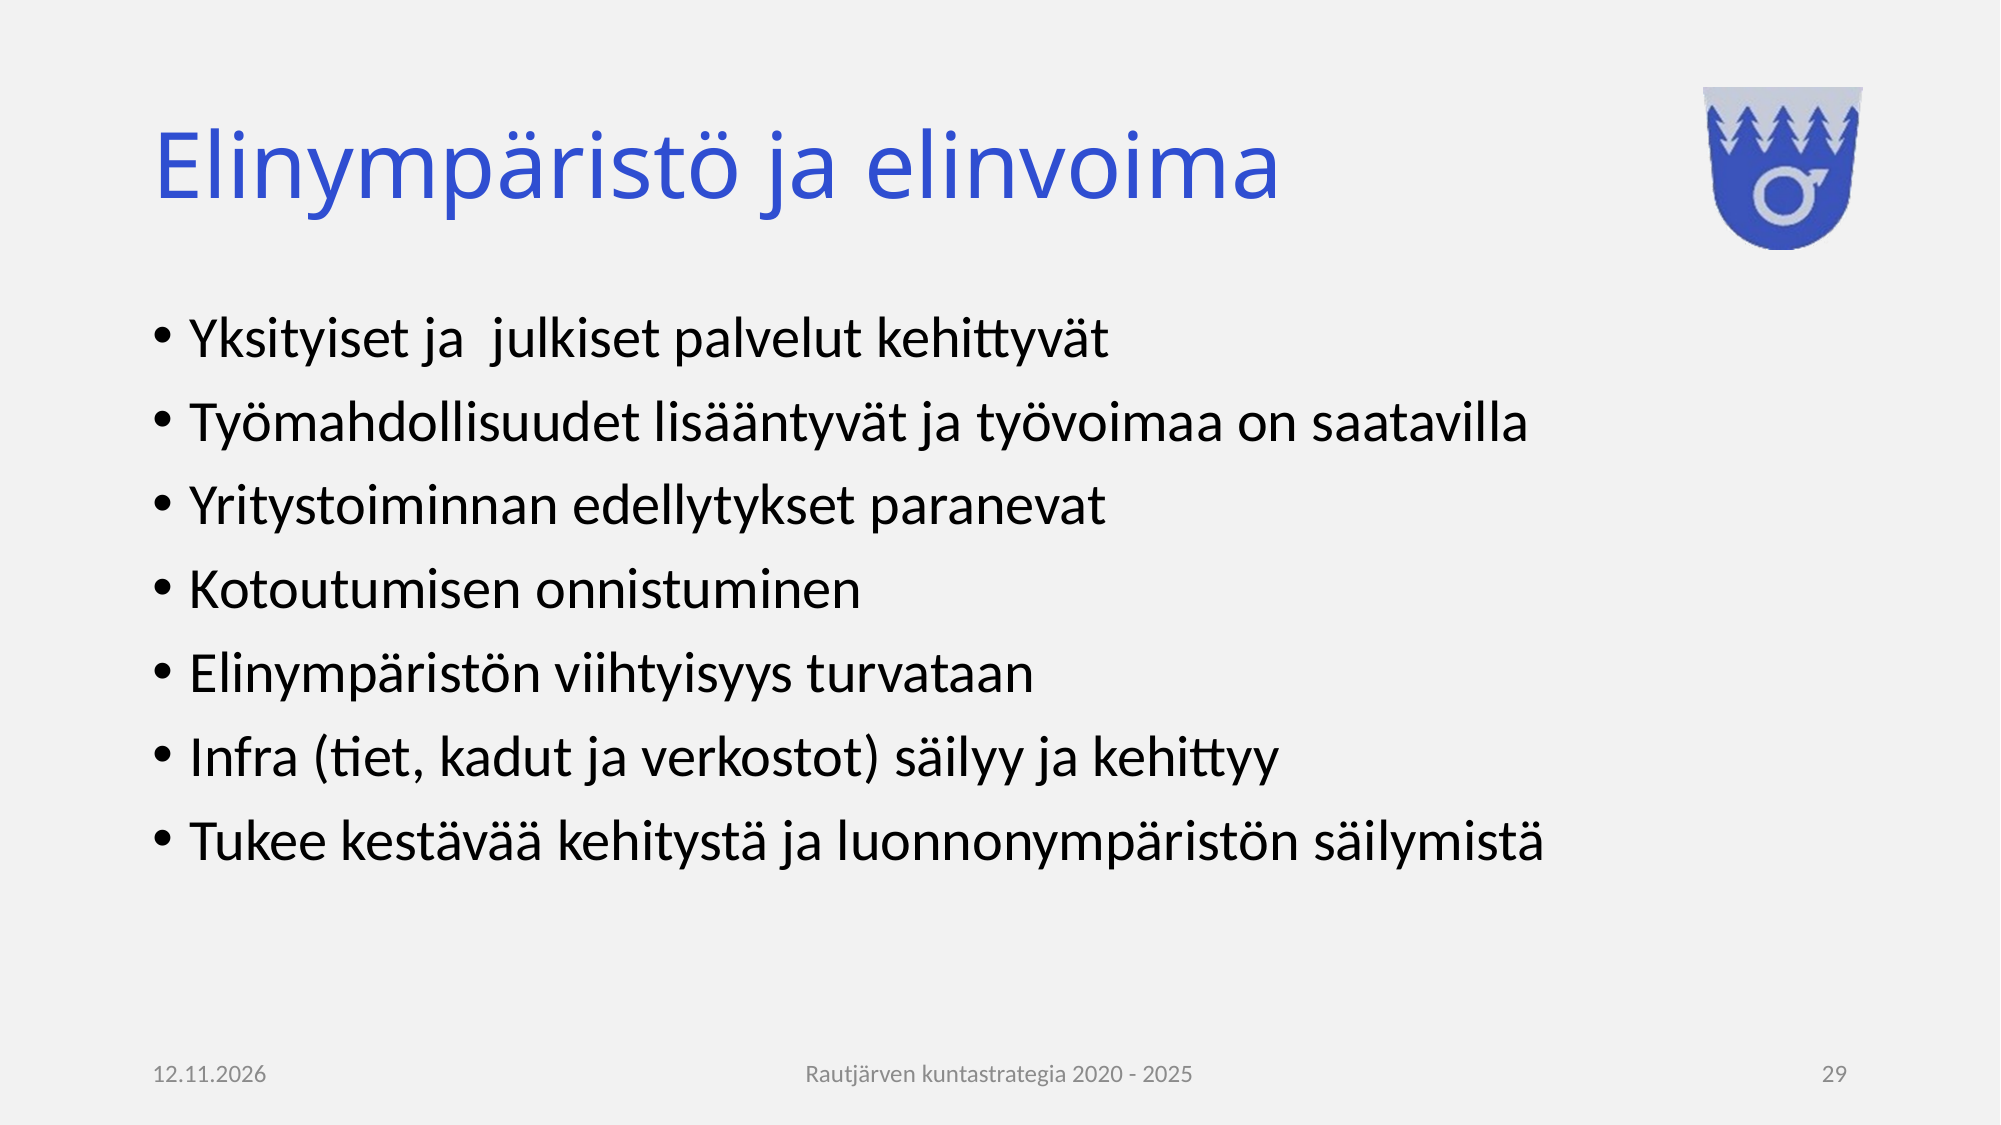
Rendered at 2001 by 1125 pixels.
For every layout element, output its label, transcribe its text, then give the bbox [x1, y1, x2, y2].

footer Rautjärven kuntastrategia 2020 - 2025 [662, 1042, 1338, 1103]
title Elinympäristö ja elinvoima [137, 59, 1863, 278]
list Yksityiset ja julkiset palvelut kehittyvät Työmahdollisuudet lisääntyvät ja työvoimaa on saatavilla Yritystoiminnan edellytykset paranevat Kotoutumisen onnistuminen Elinympäristön viihtyisyys turvataan Infra (tiet, kadut ja verkostot) säilyy ja kehittyy Tukee kestävää kehitystä ja luonnonympäristön säilymistä [137, 299, 1863, 1014]
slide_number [137, 1042, 588, 1103]
slide_number 29 [1412, 1042, 1863, 1103]
picture [1703, 87, 1863, 250]
